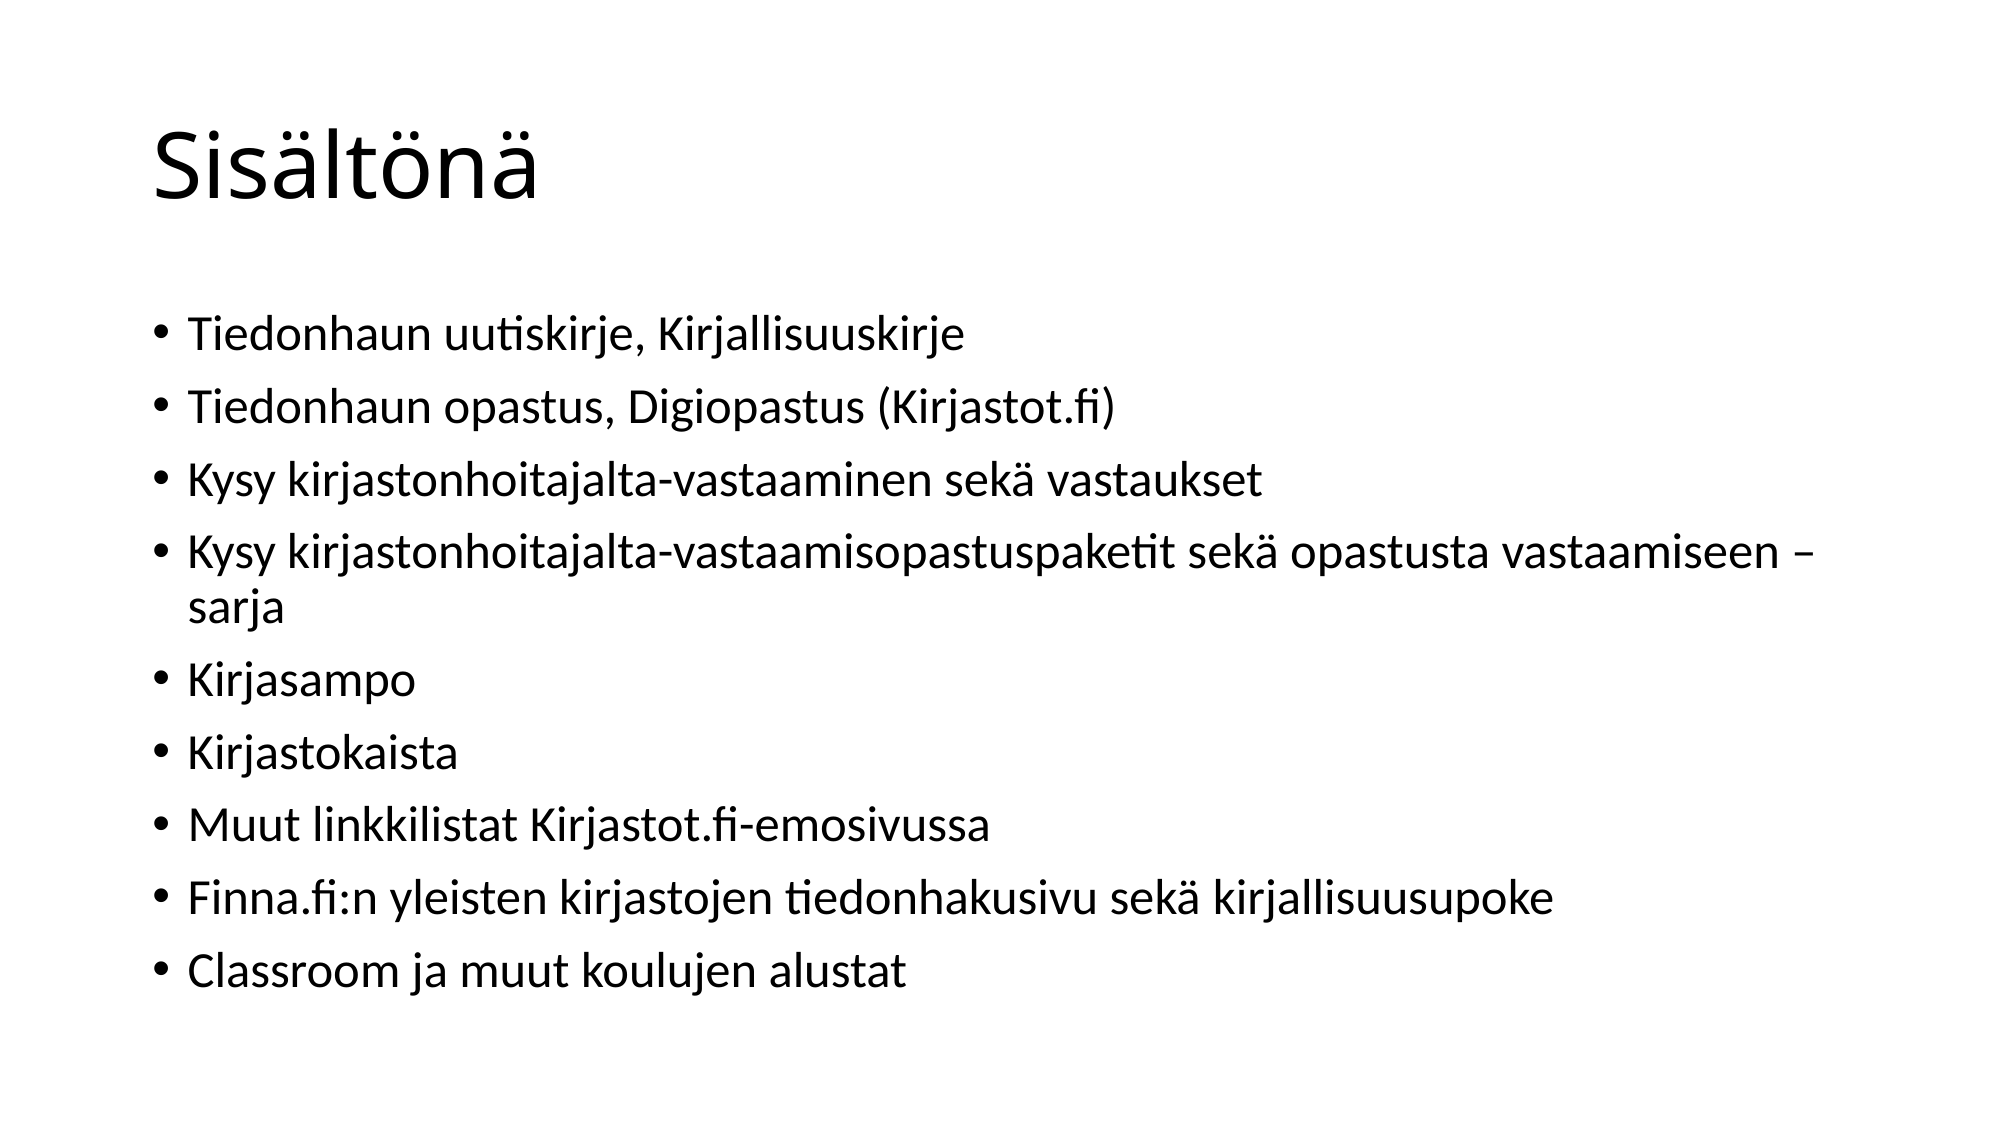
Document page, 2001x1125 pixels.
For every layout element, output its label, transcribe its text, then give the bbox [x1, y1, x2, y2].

title Sisältönä [137, 59, 1863, 278]
list Tiedonhaun uutiskirje, Kirjallisuuskirje Tiedonhaun opastus, Digiopastus (Kirjastot.fi) Kysy kirjastonhoitajalta-vastaaminen sekä vastaukset Kysy kirjastonhoitajalta-vastaamisopastuspaketit sekä opastusta vastaamiseen –sarja Kirjasampo Kirjastokaista Muut linkkilistat Kirjastot.fi-emosivussa Finna.fi:n yleisten kirjastojen tiedonhakusivu sekä kirjallisuusupoke Classroom ja muut koulujen alustat [137, 299, 1863, 1014]
